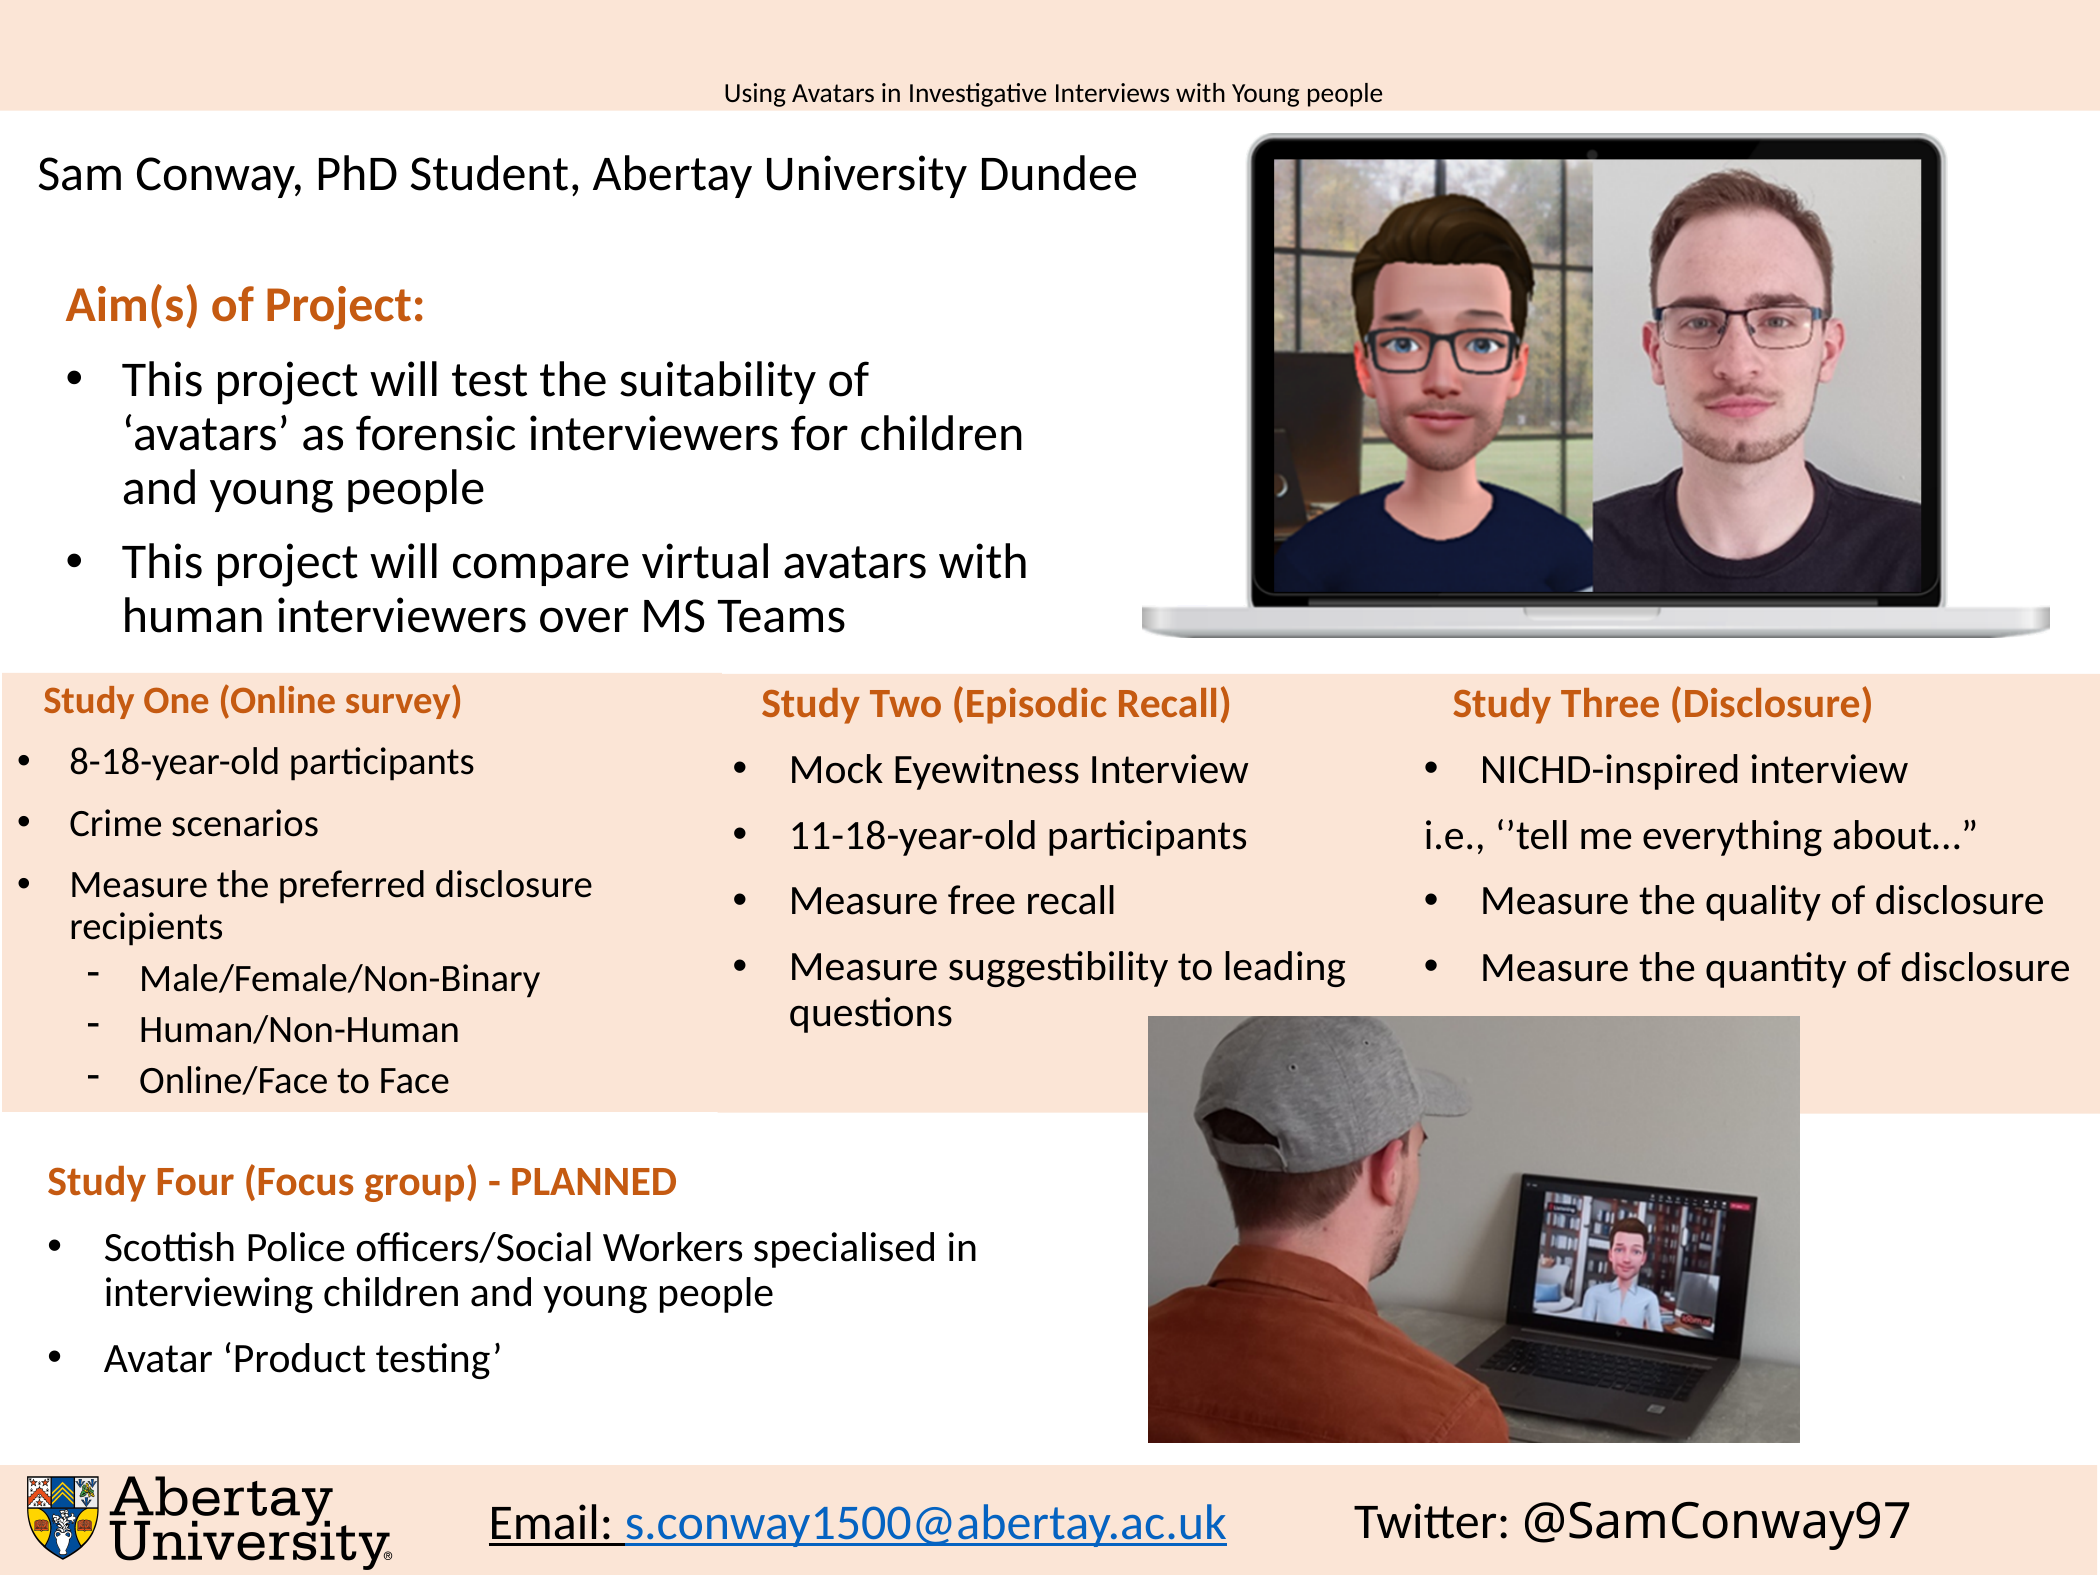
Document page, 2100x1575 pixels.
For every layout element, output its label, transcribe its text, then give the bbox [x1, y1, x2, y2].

text_box Study Three (Disclosure) NICHD-inspired interview i.e., ‘’tell me everything about…” Measure the quality of disclosure Measure the quantity of disclosure [1408, 673, 2100, 1114]
picture [27, 1476, 393, 1570]
text_box Study Two (Episodic Recall) Mock Eyewitness Interview 11-18-year-old participants Measure free recall Measure suggestibility to leading questions [717, 673, 1408, 1113]
text_box Sam Conway, PhD Student, Abertay University Dundee [22, 140, 1142, 244]
picture [1142, 133, 2050, 638]
text_box [0, 0, 2100, 112]
text_box Twitter: @SamConway97 [1339, 1487, 2100, 1575]
text_box Aim(s) of Project: This project will test the suitability of ‘avatars’ as forensic interviewers for children and young people This project will compare virtual avatars with human interviewers over MS Teams [50, 270, 1050, 546]
text_box Email: s.conway1500@abertay.ac.uk [473, 1489, 1339, 1575]
text_box [0, 1464, 2098, 1575]
text_box Study One (Online survey) 8-18-year-old participants Crime scenarios Measure the preferred disclosure recipients Male/Female/Non-Binary Human/Non-Human Online/Face to Face [2, 672, 722, 1112]
title Using Avatars in Investigative Interviews with Young people [27, 12, 2081, 116]
picture [1148, 1016, 1800, 1443]
text_box Study Four (Focus group) - PLANNED Scottish Police officers/Social Workers specialised in interviewing children and young people Avatar ‘Product testing’ [32, 1152, 1040, 1415]
